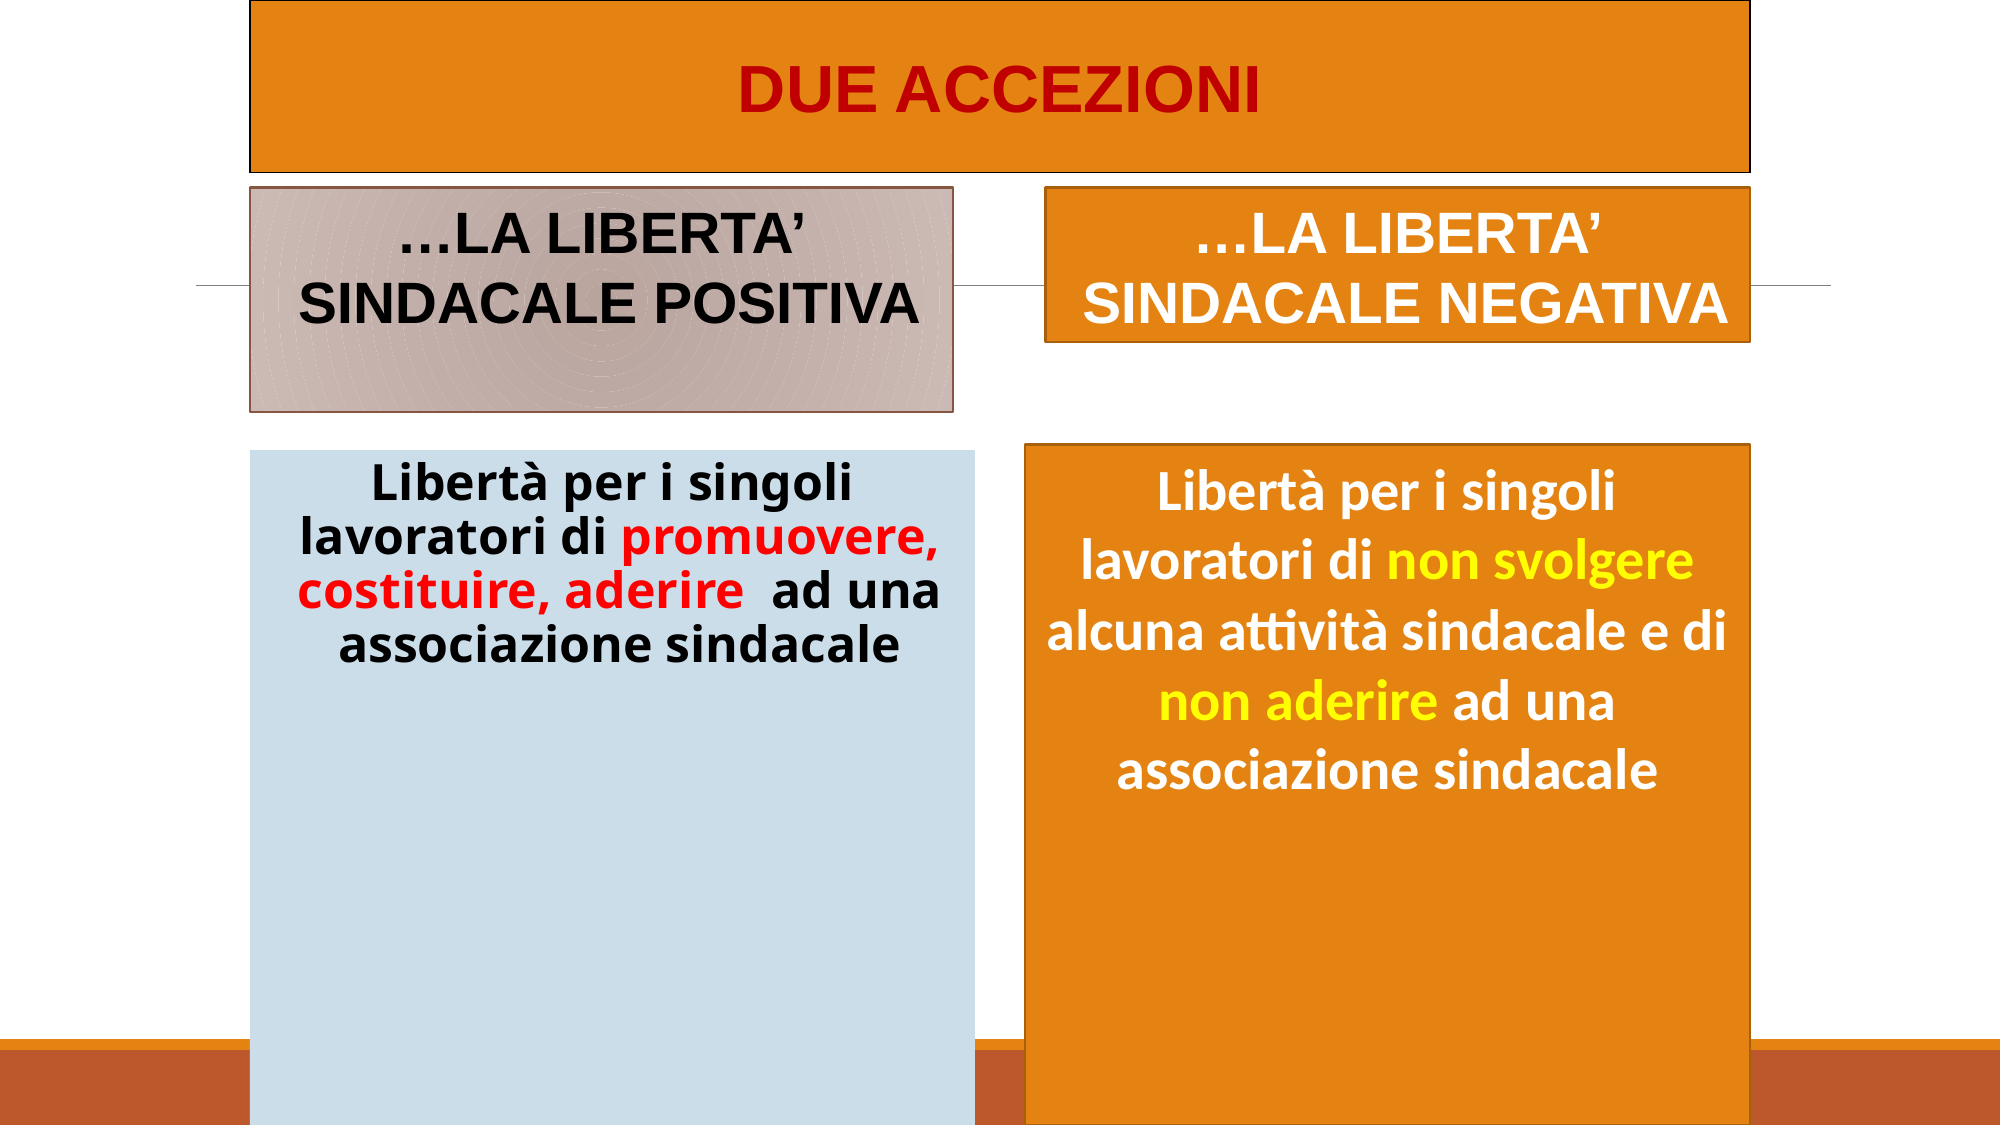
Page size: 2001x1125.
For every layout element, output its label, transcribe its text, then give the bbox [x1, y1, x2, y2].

text_box DUE ACCEZIONI [249, 0, 1750, 173]
list Libertà per i singoli lavoratori di promuovere, costituire, aderire ad una associazione sindacale [249, 450, 975, 1125]
text_box …LA LIBERTA’ SINDACALE NEGATIVA [1044, 186, 1751, 343]
text_box Libertà per i singoli lavoratori di non svolgere alcuna attività sindacale e di non aderire ad una associazione sindacale [1024, 443, 1751, 1125]
text_box …LA LIBERTA’ SINDACALE POSITIVA [249, 186, 954, 413]
